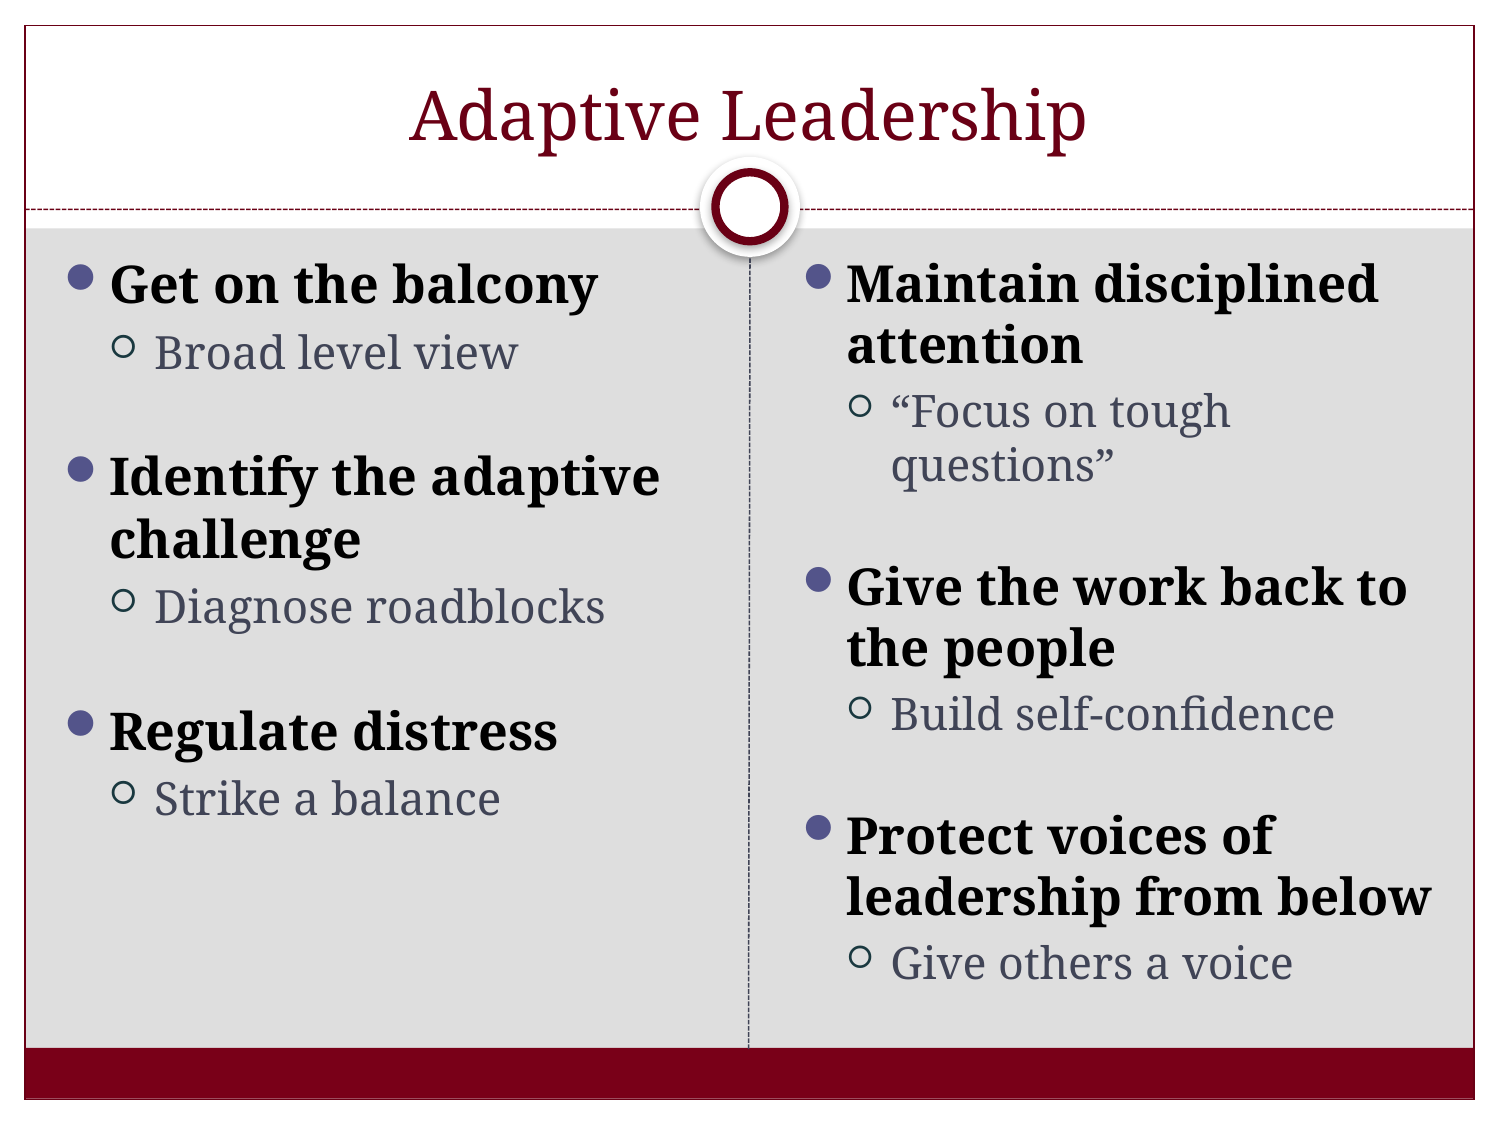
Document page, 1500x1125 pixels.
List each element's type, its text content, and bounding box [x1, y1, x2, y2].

title Adaptive Leadership [49, 37, 1450, 162]
list Maintain disciplined attention​ “Focus on tough questions”​ ​ Give the work back to the people​ Build self-confidence​ ​ Protect voices of leadership from below​ Give others a voice [787, 244, 1450, 1013]
list Get on the balcony​ Broad level view​ ​ Identify the adaptive challenge​ Diagnose roadblocks​ ​ Regulate distress​ Strike a balance [49, 244, 712, 1013]
